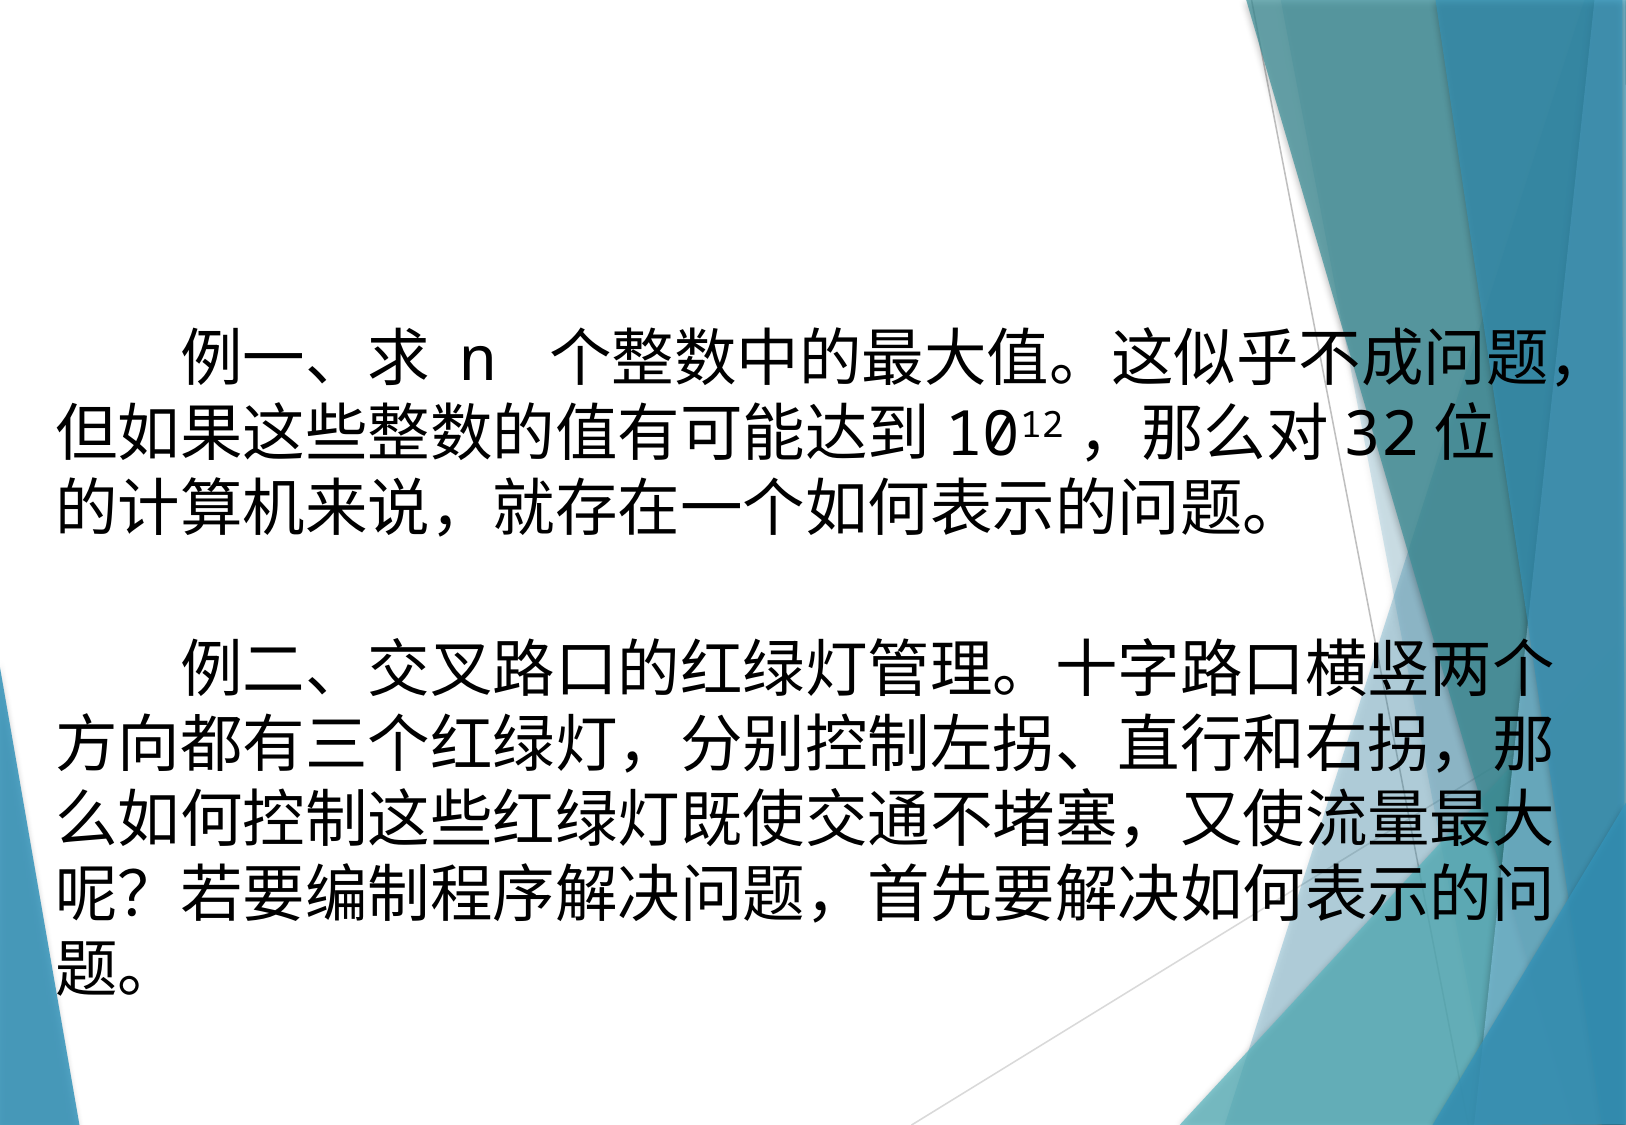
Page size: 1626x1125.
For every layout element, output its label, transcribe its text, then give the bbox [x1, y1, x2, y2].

text_box 例二、交叉路口的红绿灯管理。十字路口横竖两个方向都有三个红绿灯，分别控制左拐、直行和右拐，那么如何控制这些红绿灯既使交通不堵塞，又使流量最大呢？若要编制程序解决问题，首先要解决如何表示的问题。 [40, 621, 1571, 1012]
text_box 例一、求 n 个整数中的最大值。这似乎不成问题，但如果这些整数的值有可能达到1012，那么对32位的计算机来说，就存在一个如何表示的问题。 [40, 310, 1571, 551]
